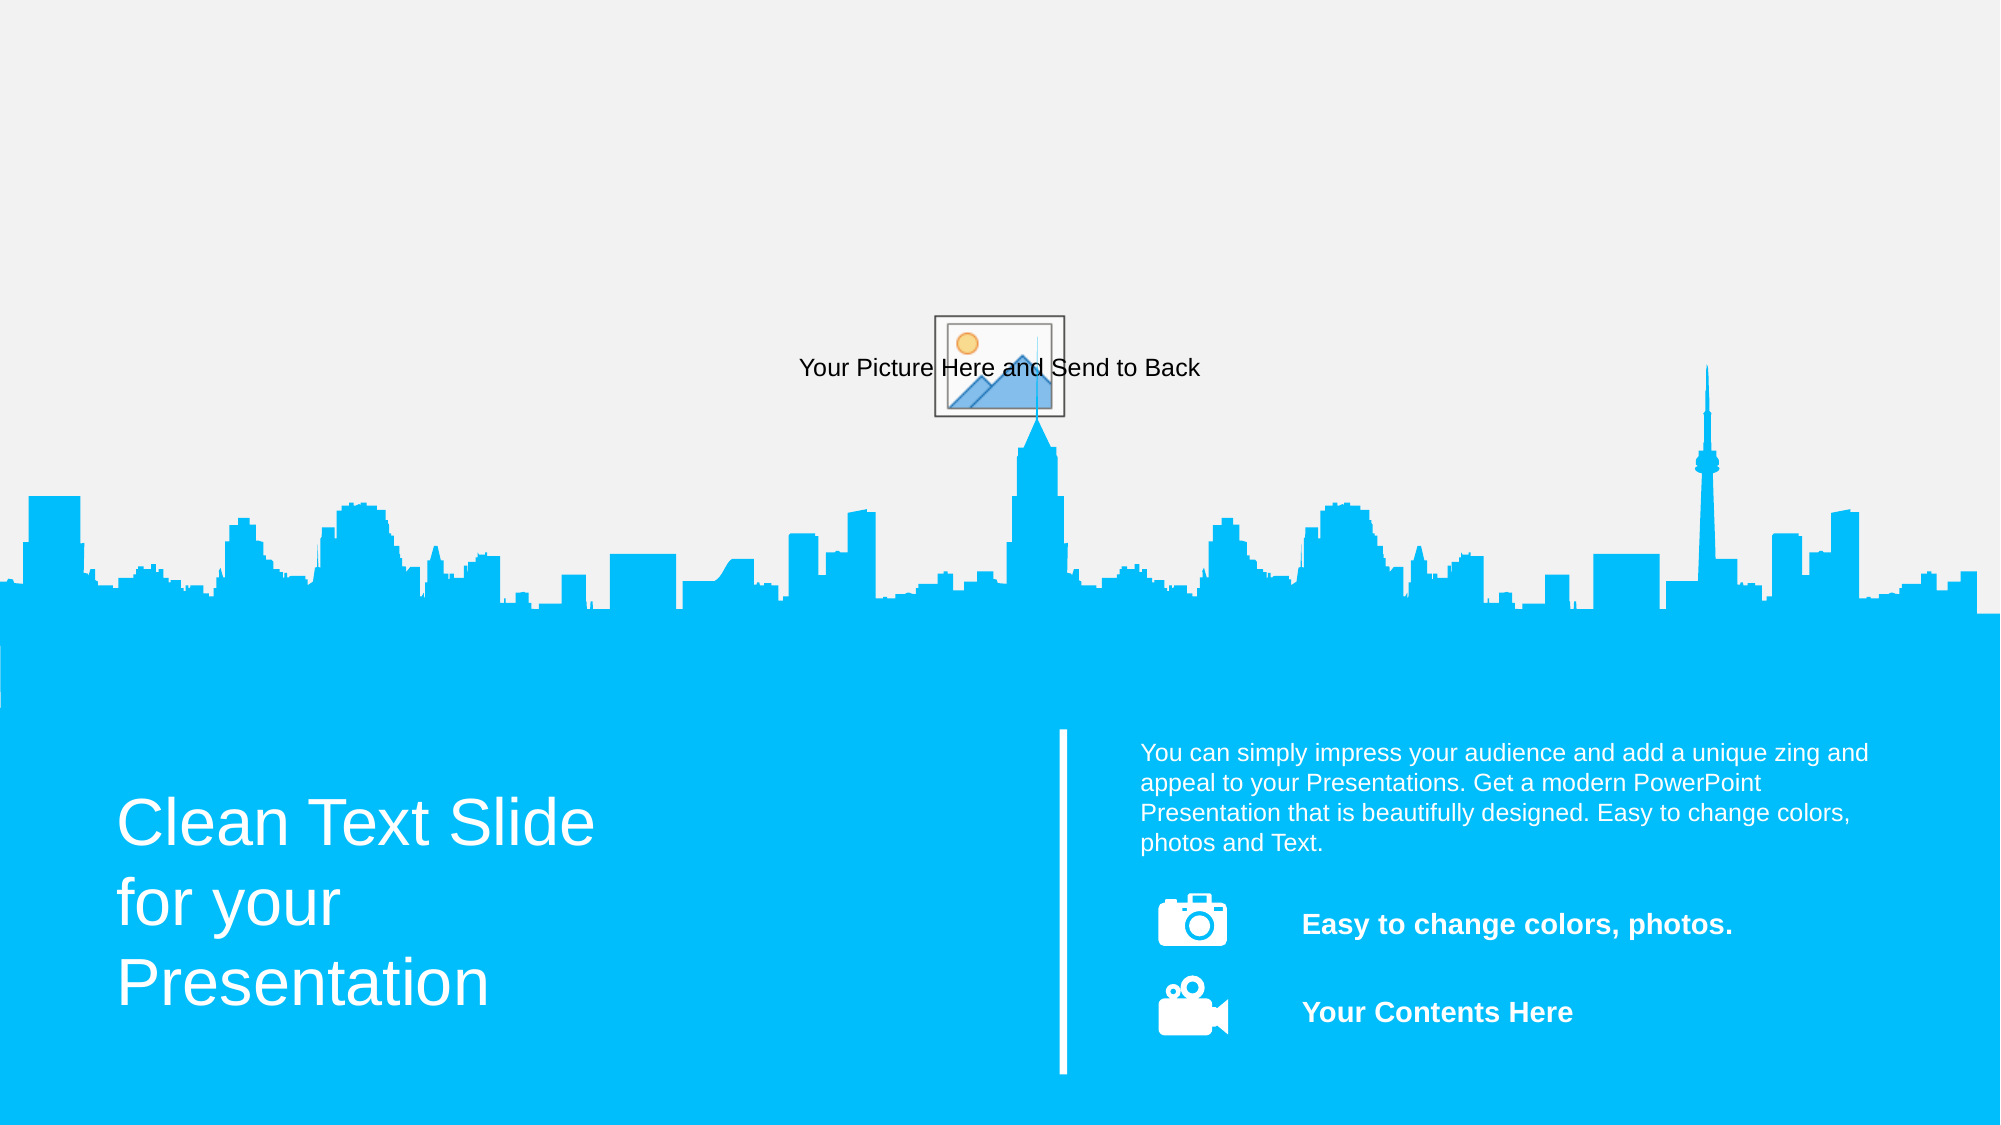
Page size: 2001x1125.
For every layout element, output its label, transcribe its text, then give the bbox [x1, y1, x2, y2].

text_box Your Contents Here [1287, 986, 1882, 1036]
text_box You can simply impress your audience and add a unique zing and appeal to your Presentations. Get a modern PowerPoint Presentation that is beautifully designed. Easy to change colors, photos and Text. [1125, 734, 1899, 864]
text_box Easy to change colors, photos. [1287, 897, 1882, 948]
text_box [1157, 974, 1230, 1037]
text_box [0, 734, 2000, 1125]
text_box Clean Text Slide for your Presentation [101, 771, 706, 1026]
text_box [1157, 892, 1228, 947]
picture [0, 0, 2000, 613]
text_box [1059, 734, 1068, 1075]
